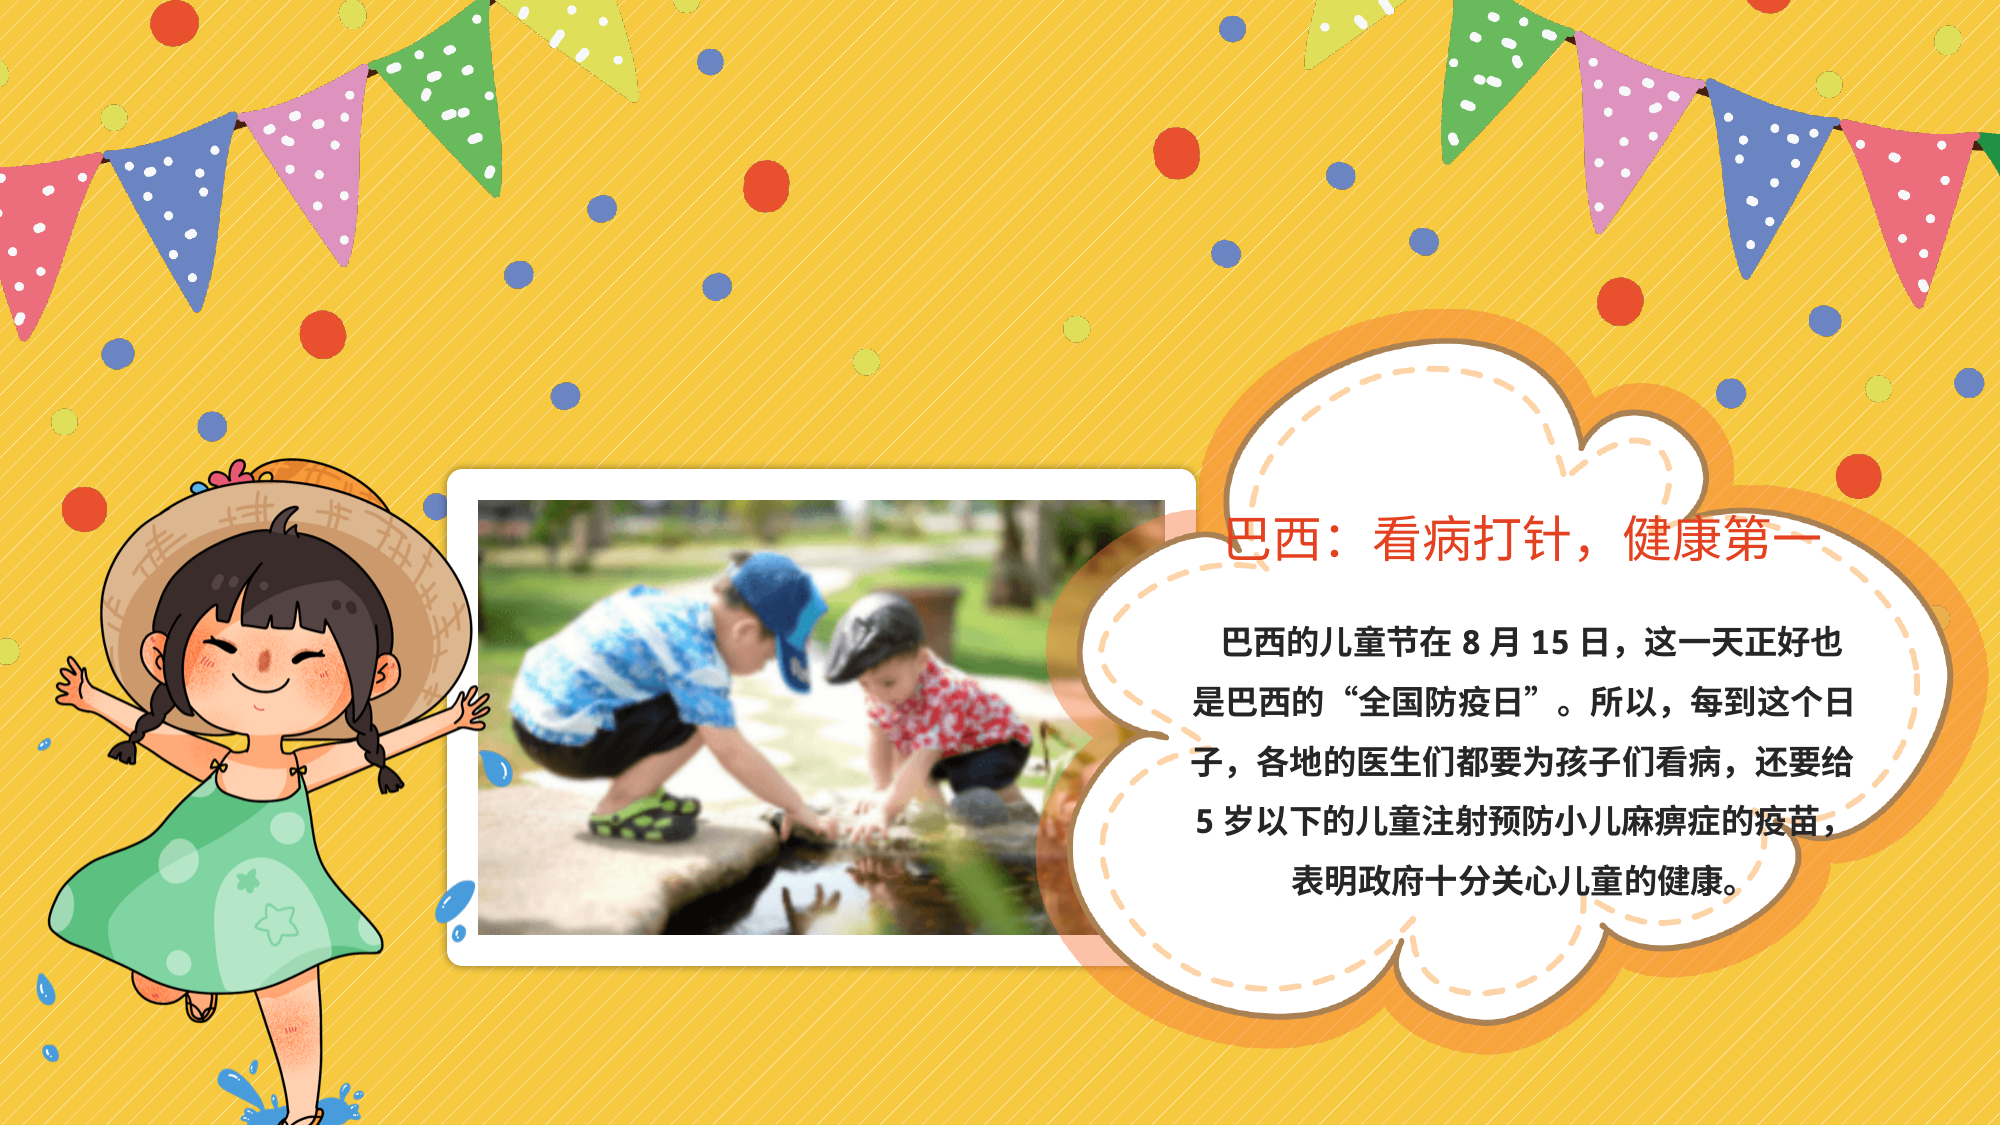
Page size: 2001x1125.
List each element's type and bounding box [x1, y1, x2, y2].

text_box [792, 972, 2000, 1125]
picture [0, 0, 2000, 1125]
